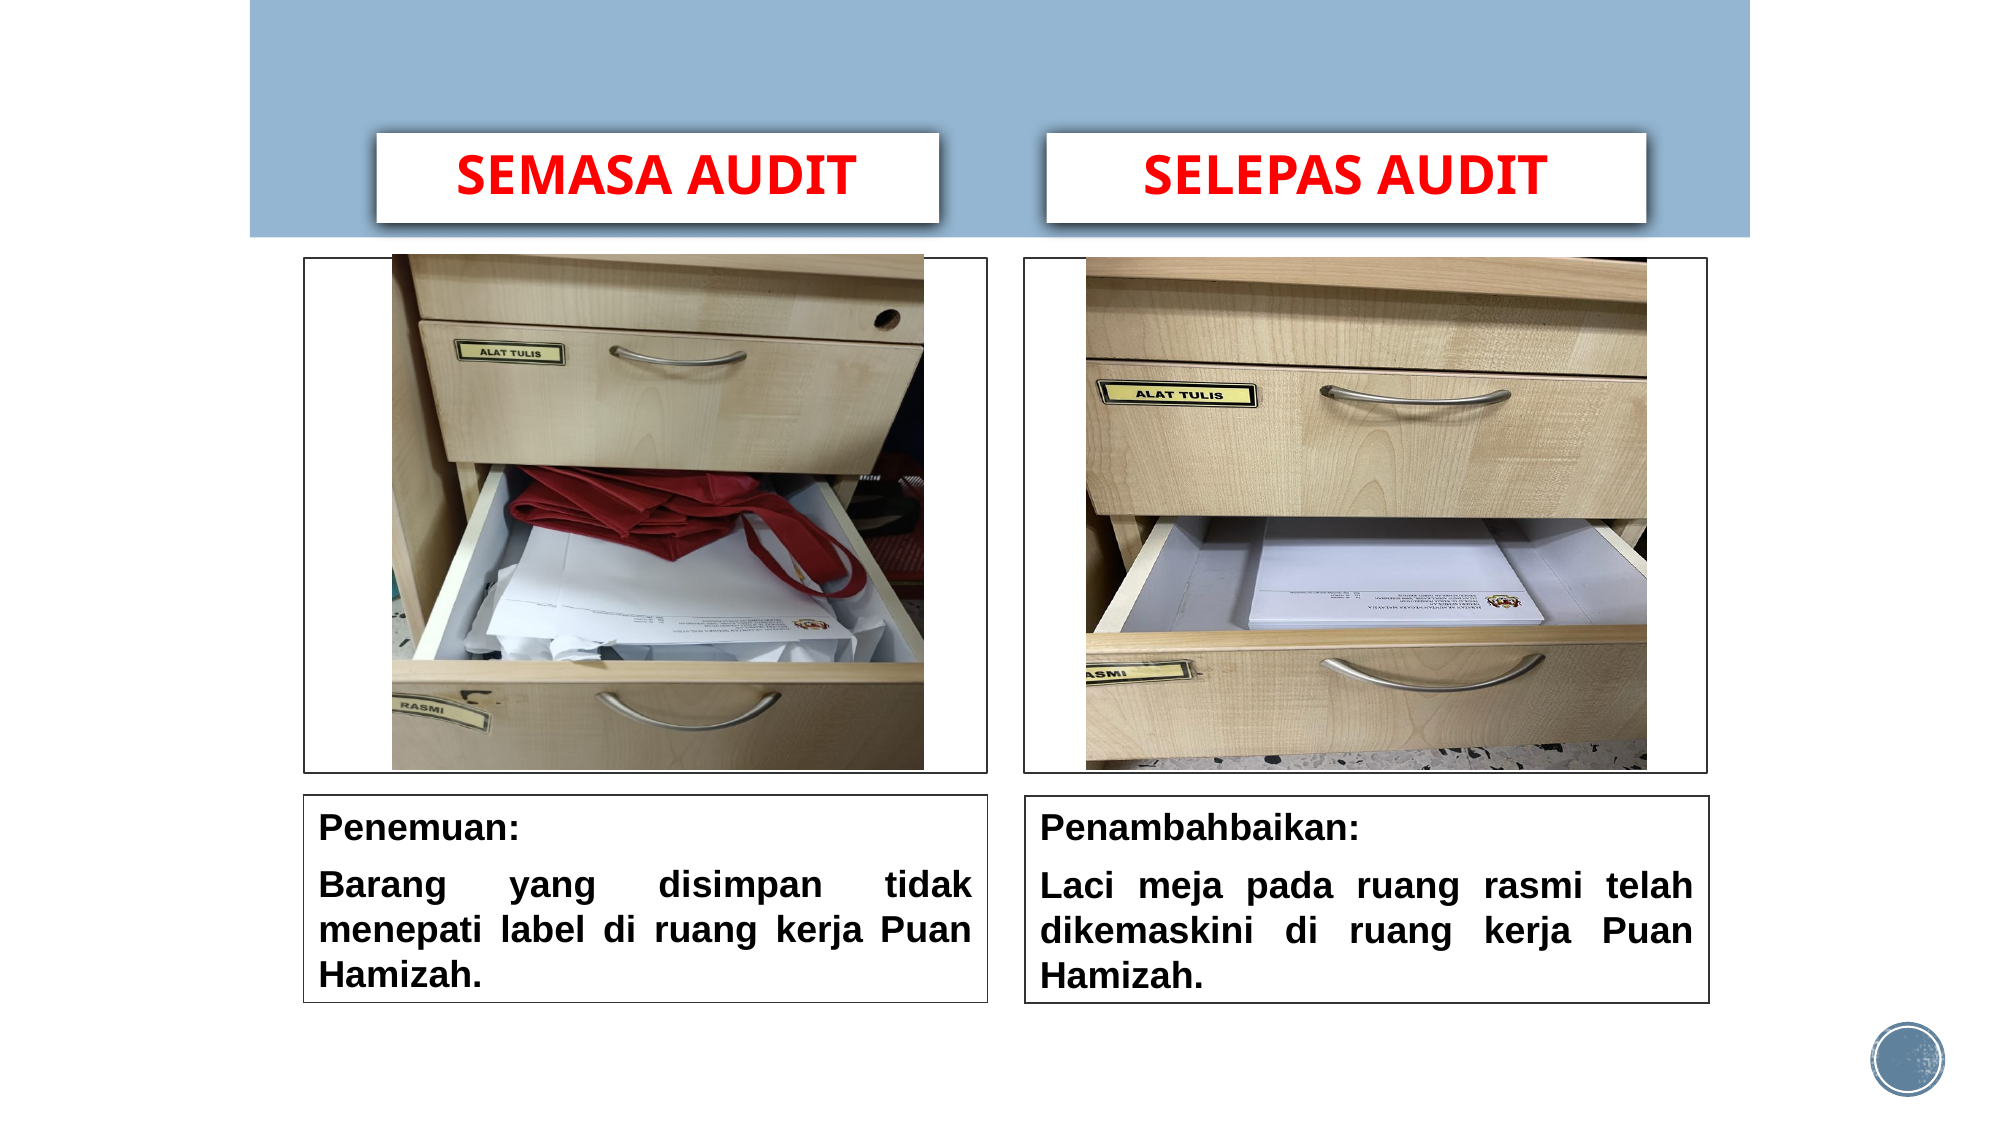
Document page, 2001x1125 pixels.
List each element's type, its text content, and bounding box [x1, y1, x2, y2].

text_box [1023, 257, 1708, 774]
title [249, 0, 1750, 238]
text_box SELEPAS AUDIT [1046, 133, 1647, 223]
text_box [303, 257, 988, 774]
text_box Penambahbaikan: Laci meja pada ruang rasmi telah dikemaskini di ruang kerja Puan Hamizah. [1024, 795, 1709, 1003]
text_box SEMASA AUDIT [376, 133, 940, 223]
text_box Penemuan: Barang yang disimpan tidak menepati label di ruang kerja Puan Hamizah. [303, 795, 988, 1003]
picture [392, 254, 924, 770]
picture [1086, 257, 1647, 770]
